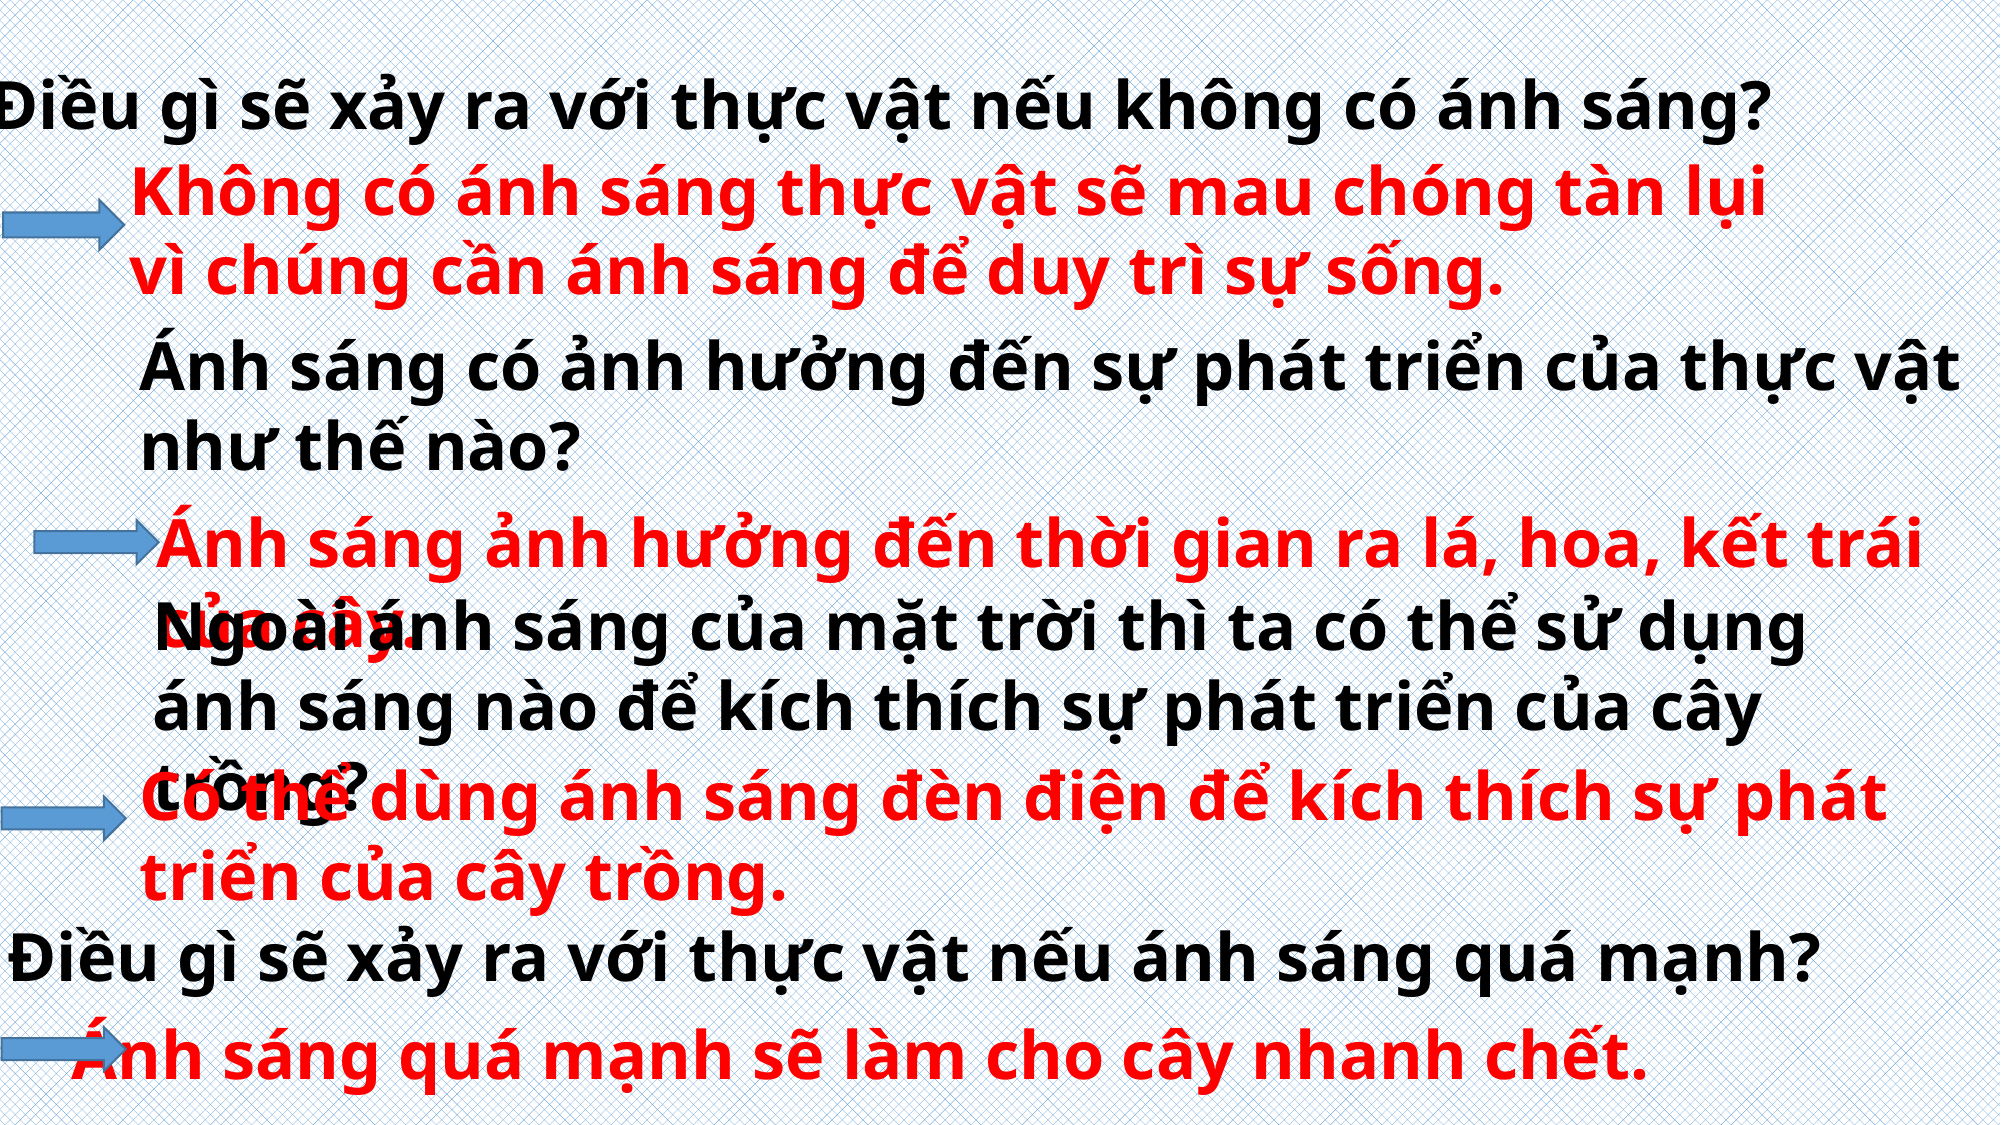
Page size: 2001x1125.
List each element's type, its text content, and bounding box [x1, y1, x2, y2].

text_box Ánh sáng ảnh hưởng đến thời gian ra lá, hoa, kết trái của cây. [142, 493, 2000, 714]
text_box [33, 517, 161, 567]
text_box Điều gì sẽ xảy ra với thực vật nếu không có ánh sáng? [0, 55, 1789, 151]
text_box [2, 197, 126, 253]
text_box Ánh sáng có ảnh hưởng đến sự phát triển của thực vật như thế nào? [124, 316, 1980, 492]
text_box Có thể dùng ánh sáng đèn điện để kích thích sự phát triển của cây trồng. [124, 746, 1980, 1001]
text_box Điều gì sẽ xảy ra với thực vật nếu ánh sáng quá mạnh? [0, 907, 1838, 1003]
text_box [0, 1024, 128, 1074]
text_box Ánh sáng quá mạnh sẽ làm cho cây nhanh chết. [56, 1005, 1666, 1101]
text_box Ngoài ánh sáng của mặt trời thì ta có thể sử dụng ánh sáng nào để kích thích sự phát triển của cây trồng? [137, 576, 1964, 746]
text_box [0, 793, 128, 843]
text_box Không có ánh sáng thực vật sẽ mau chóng tàn lụi vì chúng cần ánh sáng để duy trì sự sống. [115, 140, 1841, 316]
